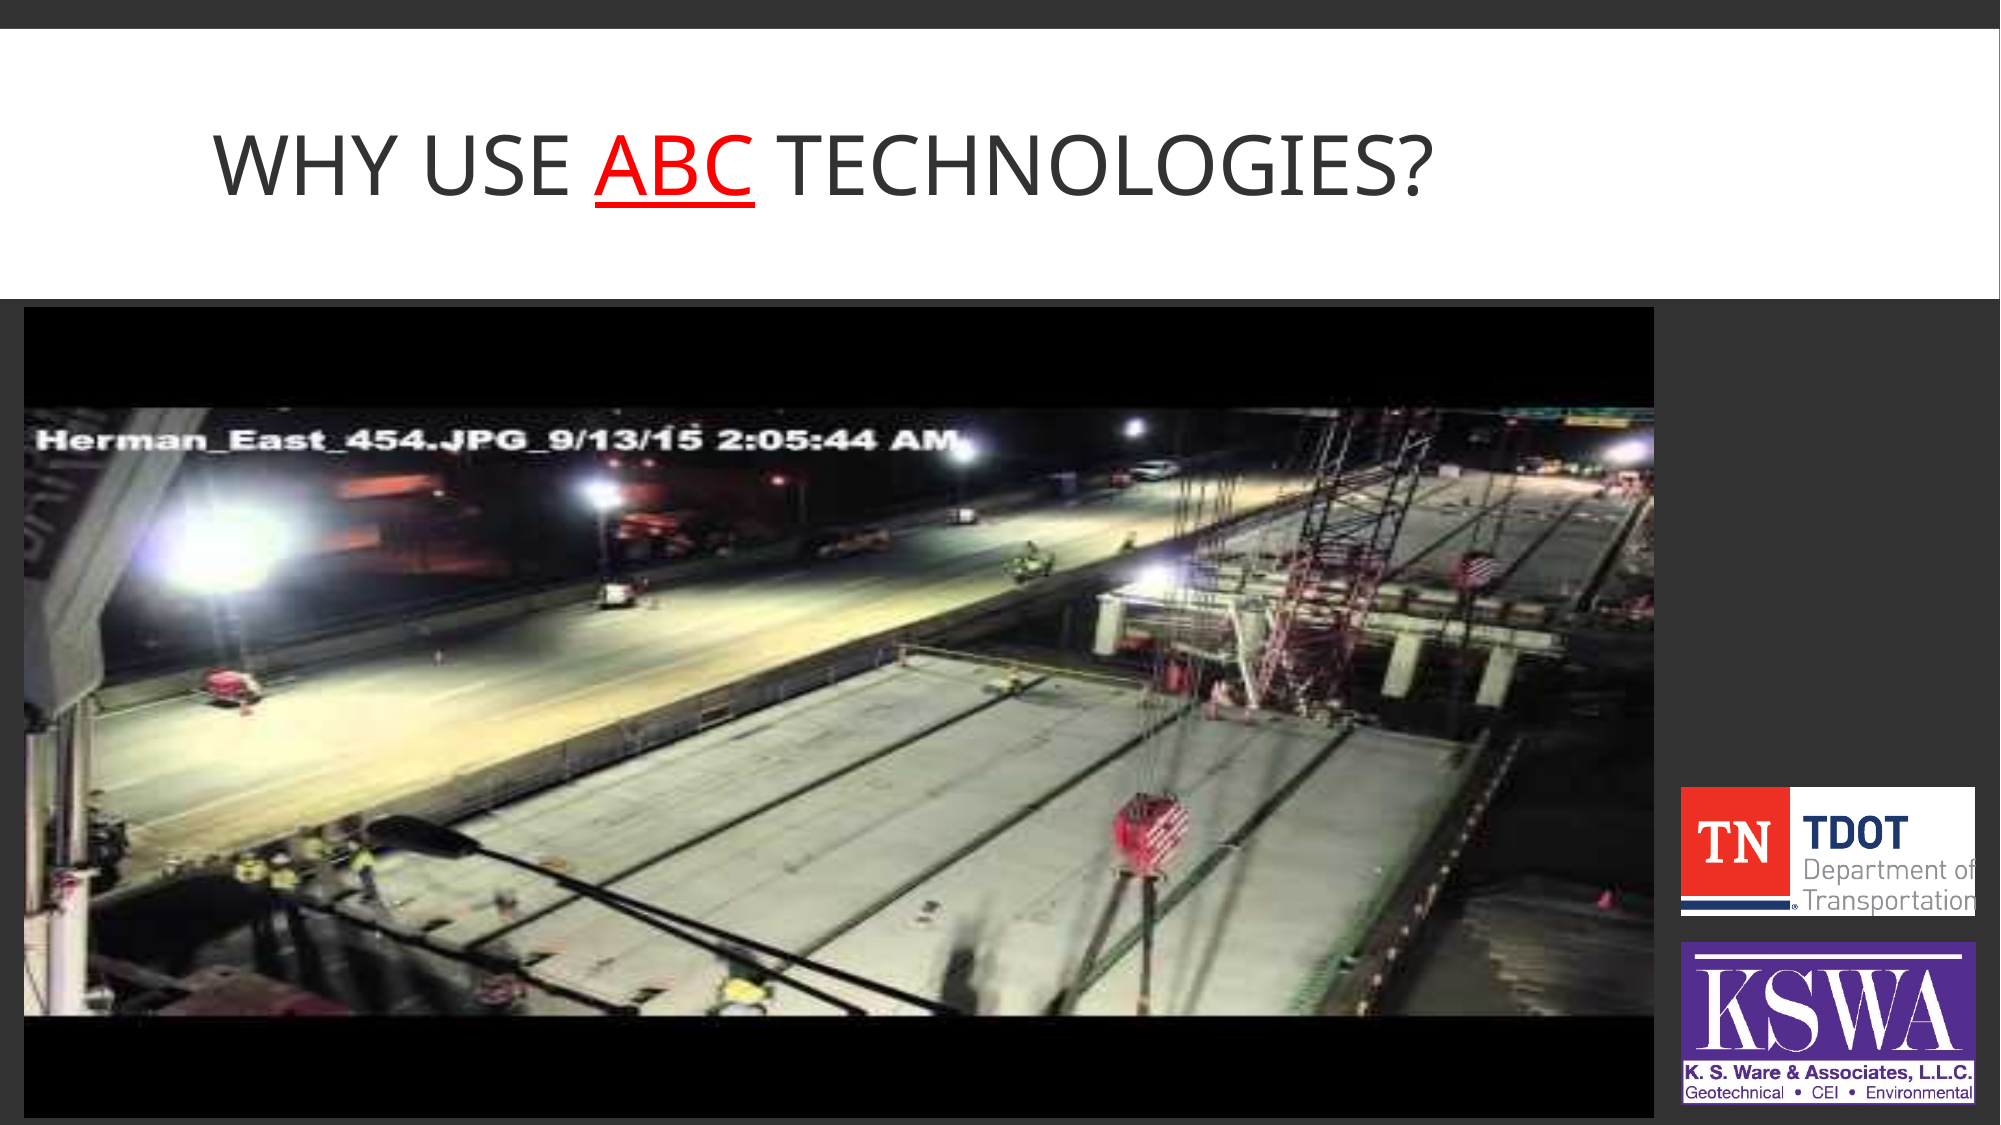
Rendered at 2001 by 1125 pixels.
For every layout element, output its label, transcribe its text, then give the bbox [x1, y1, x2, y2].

title Why use abc technologies? [197, 46, 1803, 295]
picture [1680, 787, 1976, 917]
picture [1680, 942, 1976, 1105]
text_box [23, 306, 1655, 1119]
